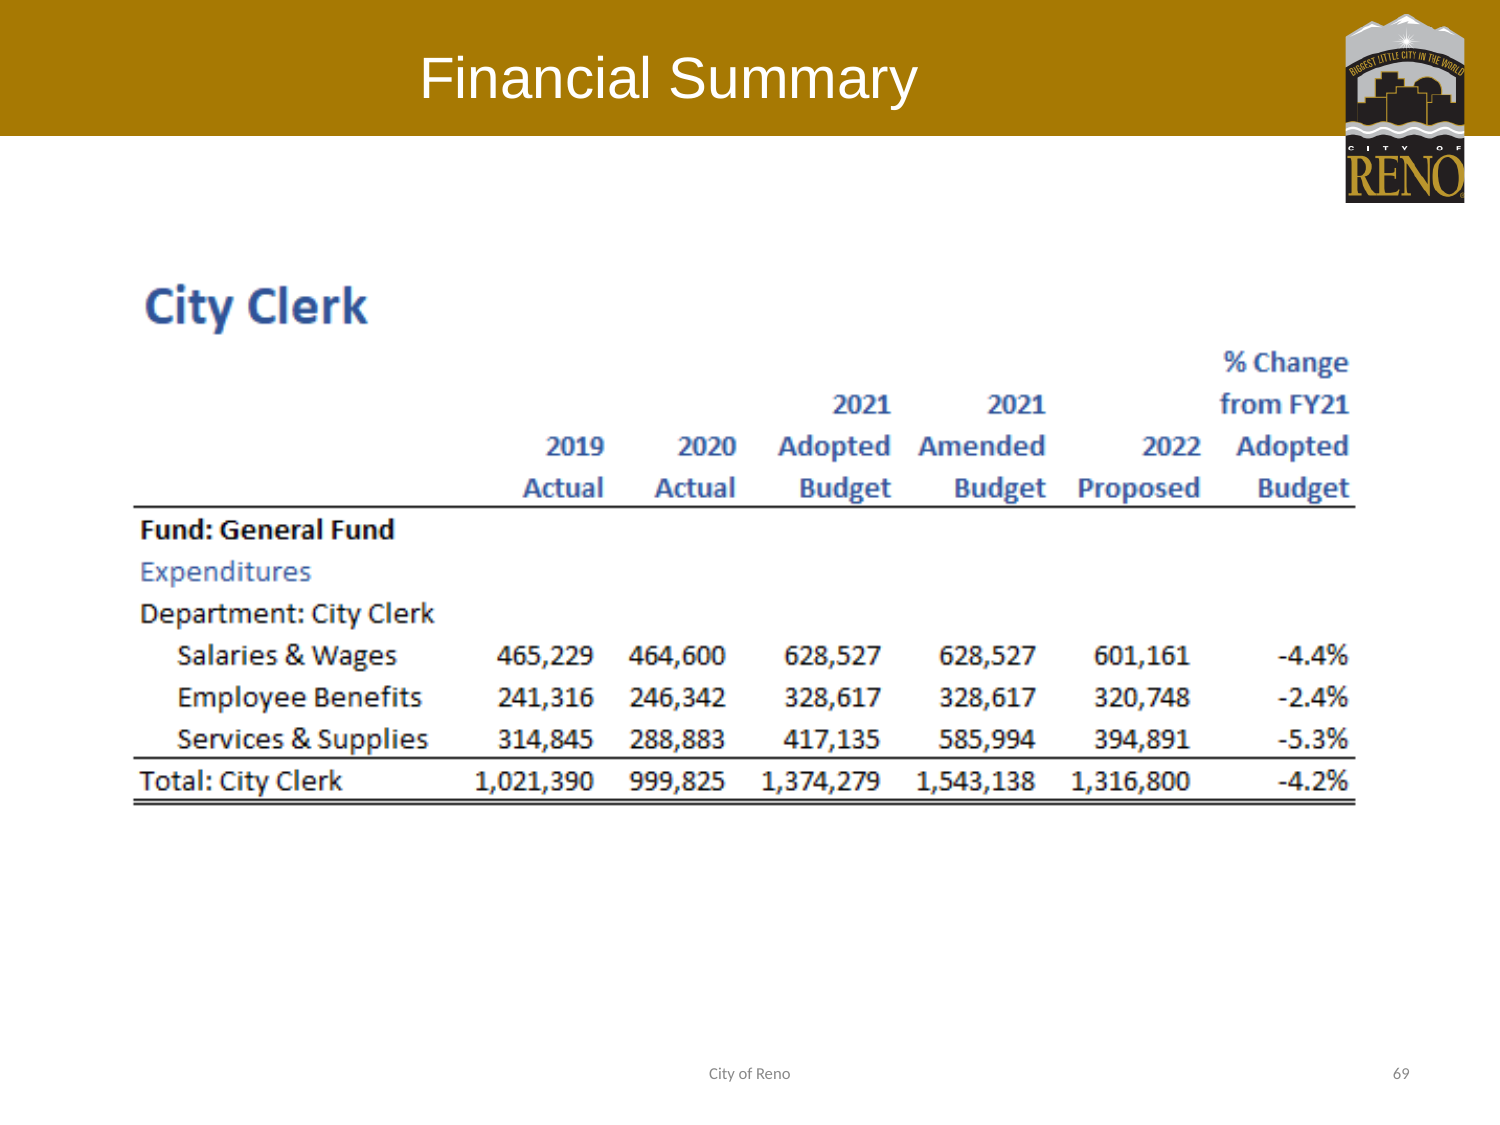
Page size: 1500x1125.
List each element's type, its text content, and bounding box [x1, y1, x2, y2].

text_box Financial Summary [14, 0, 1324, 118]
footer City of Reno [512, 1042, 988, 1103]
slide_number 69 [1074, 1042, 1425, 1103]
picture [101, 268, 1407, 876]
